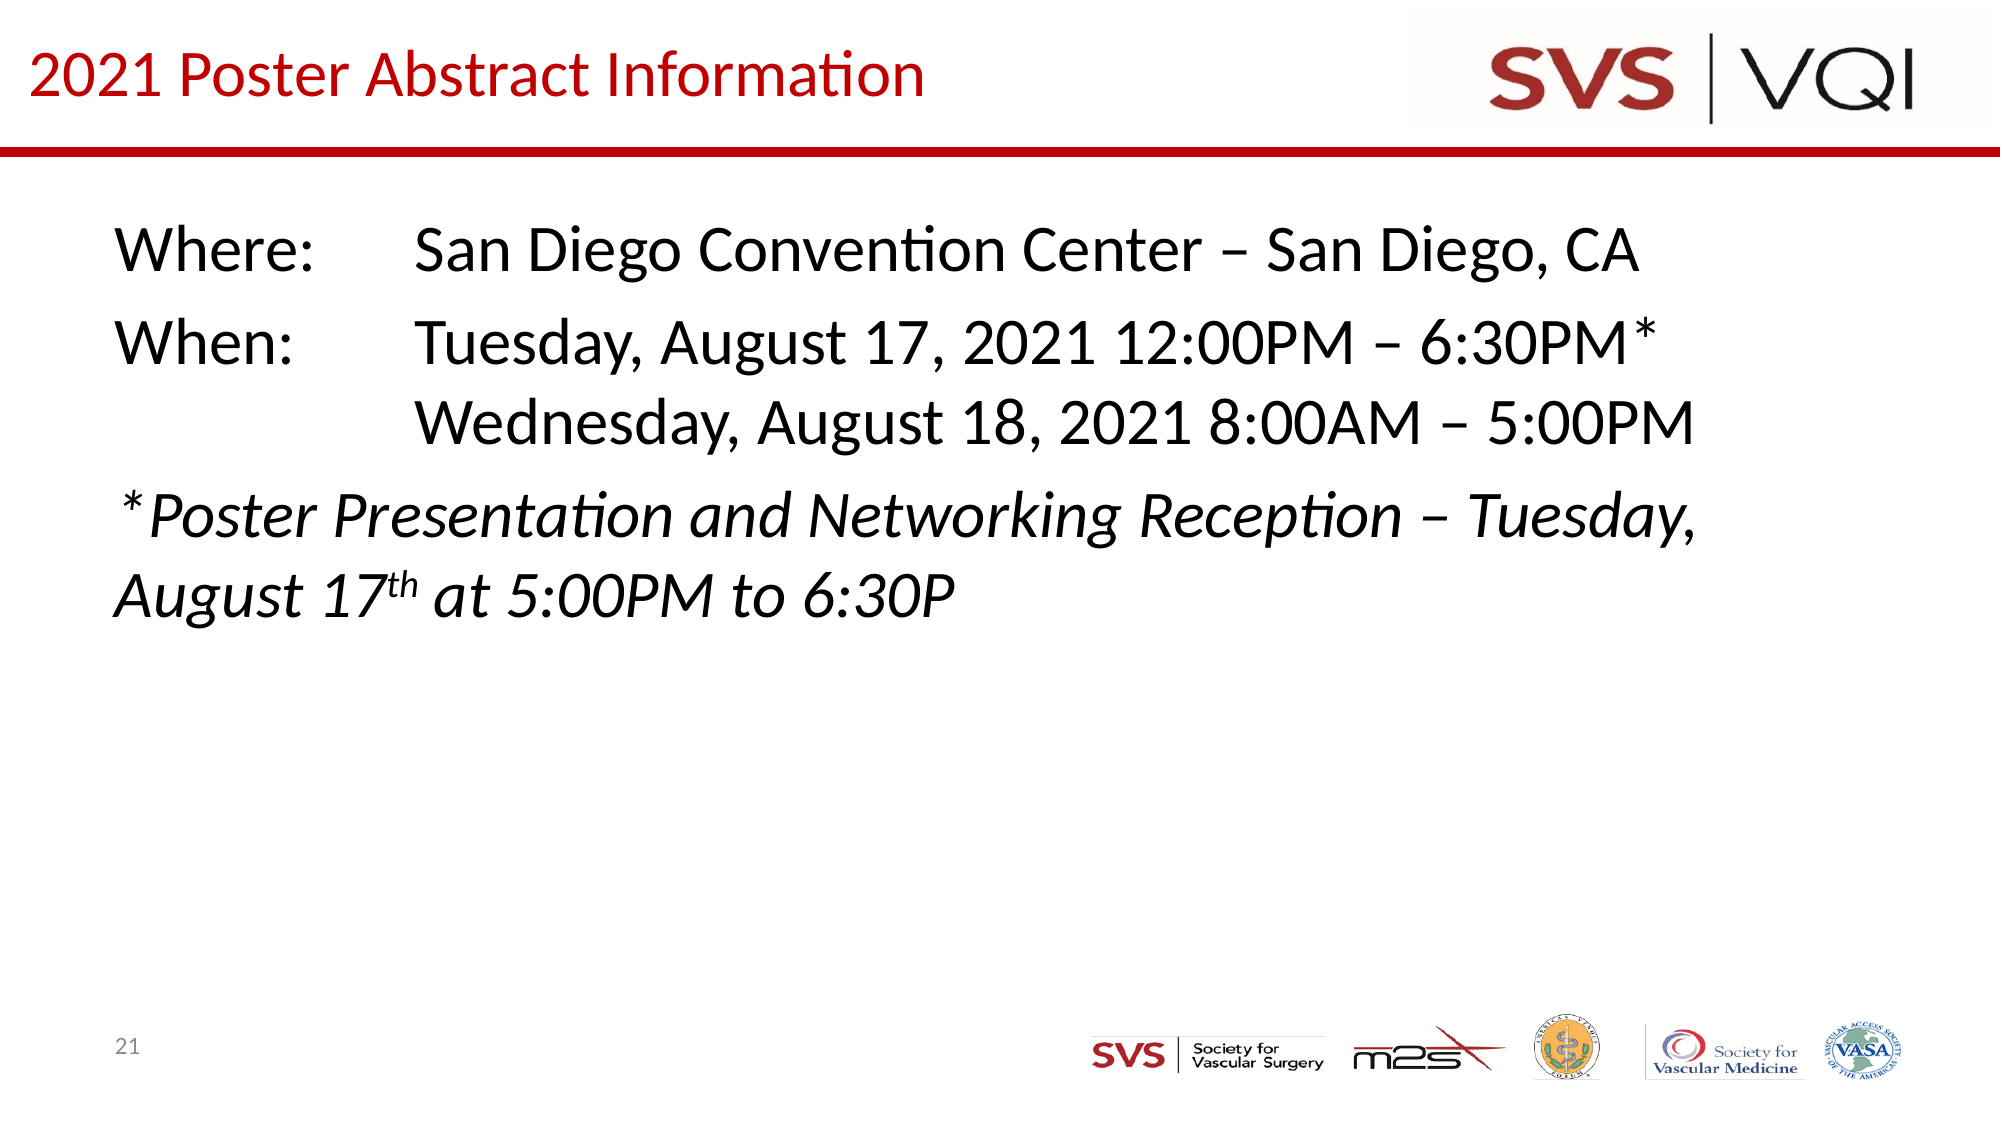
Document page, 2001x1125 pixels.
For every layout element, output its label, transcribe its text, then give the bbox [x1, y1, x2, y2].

list Where: San Diego Convention Center – San Diego, CA When: Tuesday, August 17, 2021 12:00PM – 6:30PM* Wednesday, August 18, 2021 8:00AM – 5:00PM *Poster Presentation and Networking Reception – Tuesday, August 17th at 5:00PM to 6:30P [99, 197, 1900, 988]
title 2021 Poster Abstract Information [13, 15, 1476, 126]
picture [966, 1014, 1916, 1084]
picture [1409, 6, 1992, 128]
slide_number 21 [99, 1014, 550, 1075]
